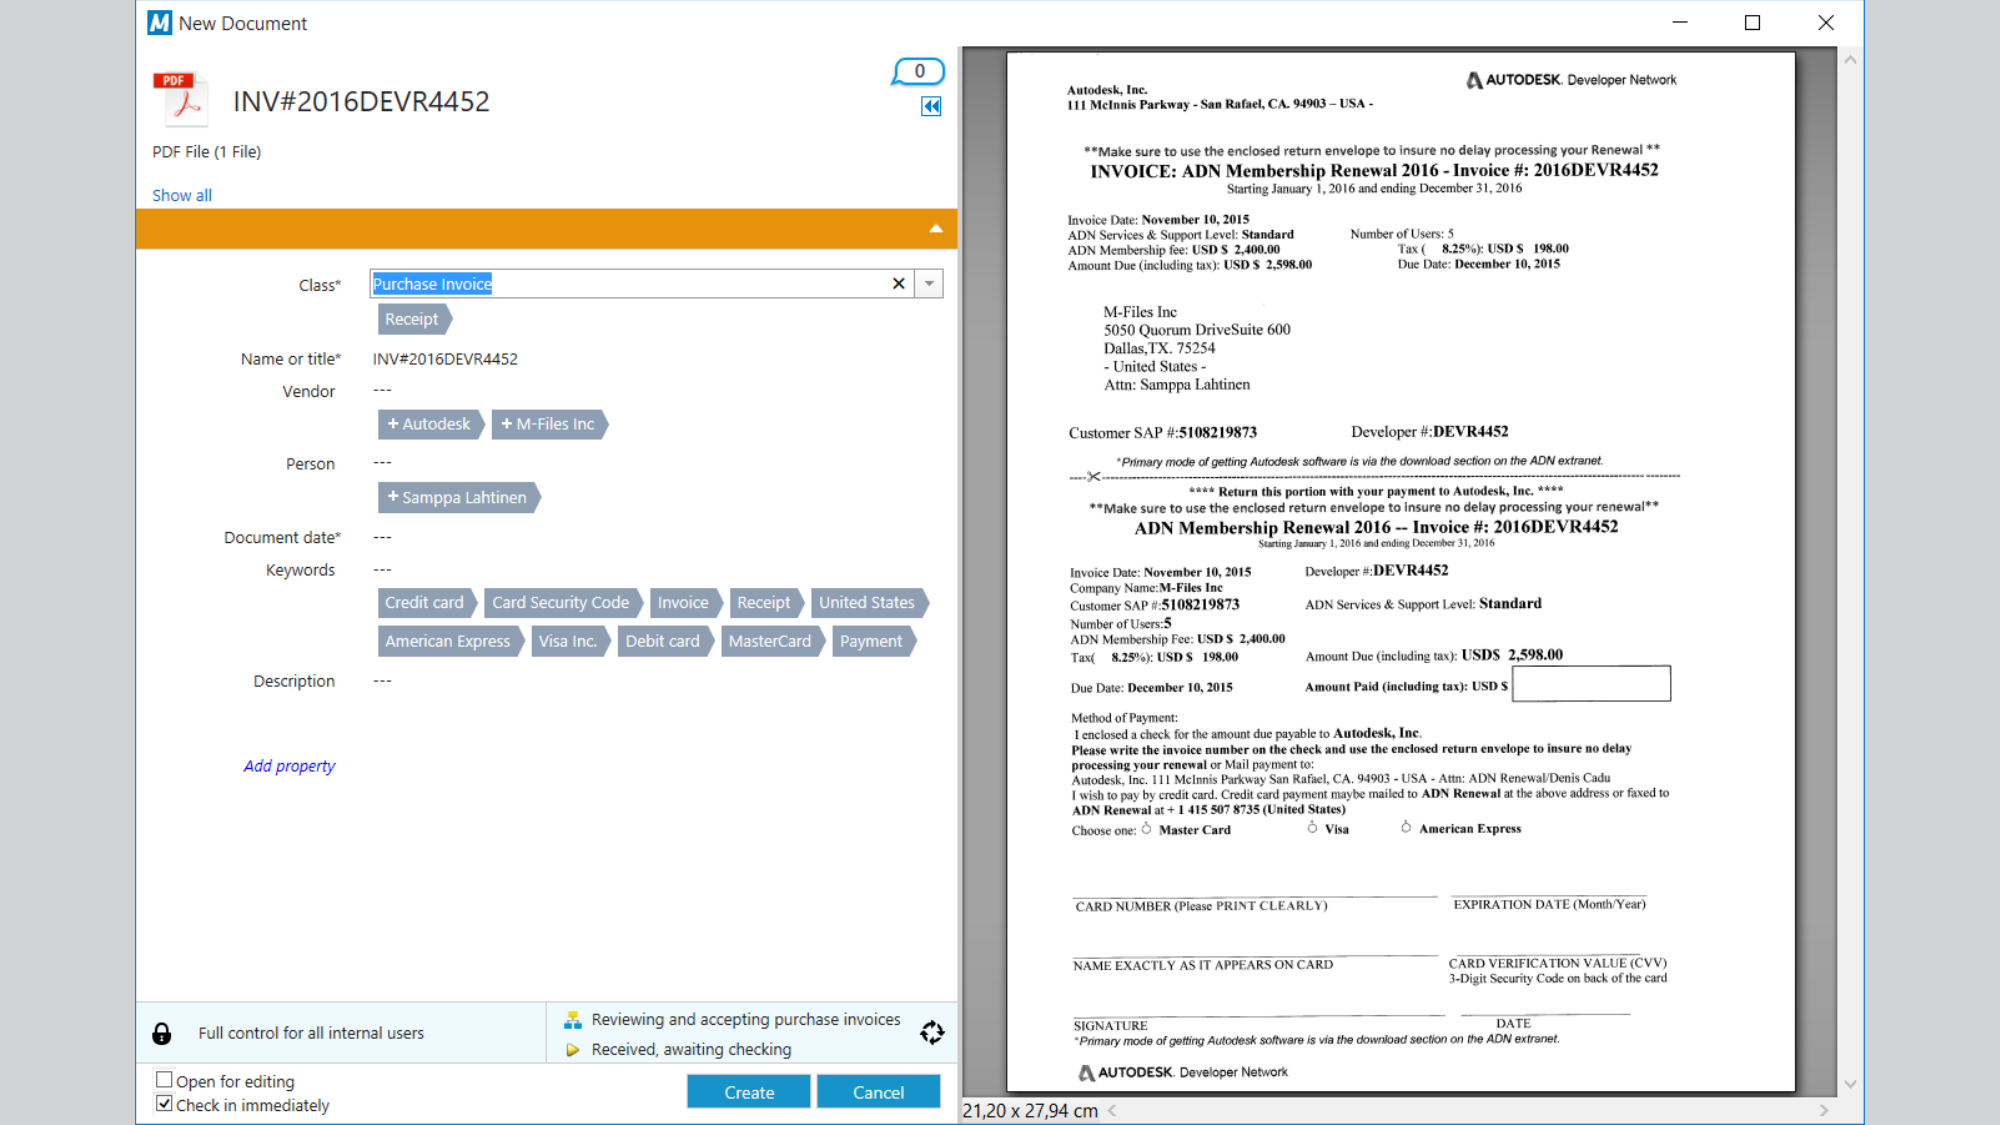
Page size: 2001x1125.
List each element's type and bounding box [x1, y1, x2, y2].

picture [135, 0, 1865, 1125]
text_box [1865, 0, 2000, 1125]
text_box [0, 0, 135, 1125]
